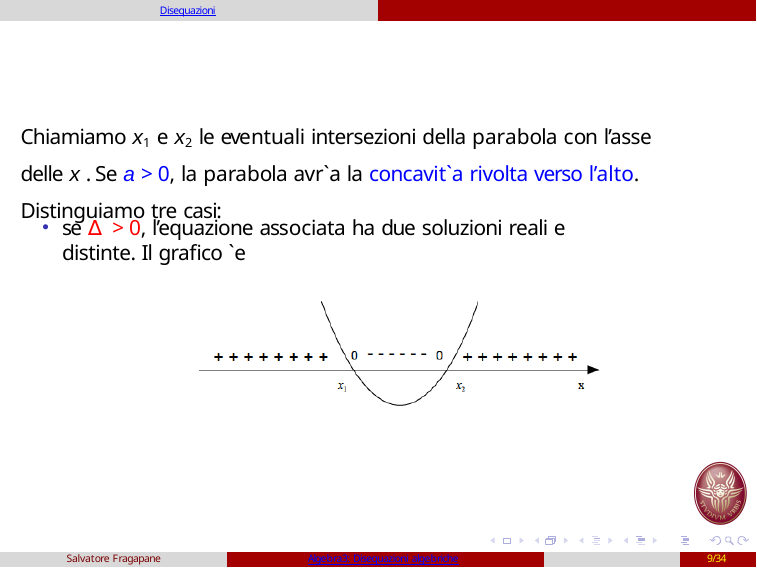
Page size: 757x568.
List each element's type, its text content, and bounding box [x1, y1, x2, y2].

slide_number Salvatore Fragapane [64, 552, 163, 568]
text_box se ∆ > 0, l’equazione associata ha due soluzioni reali e distinte. Il grafico `e [40, 215, 620, 265]
picture [690, 458, 750, 528]
text_box [680, 551, 756, 567]
text_box [194, 295, 604, 413]
text_box Chiamiamo x1 e x2 le eventuali intersezioni della parabola con l’asse delle x . Se a > 0, la parabola avr`a la concavit`a rivolta verso l’alto. Distinguiamo tre casi: [18, 110, 683, 223]
text_box [544, 551, 680, 567]
text_box Disequazioni [157, 3, 220, 19]
text_box [226, 551, 544, 567]
text_box [0, 551, 226, 567]
footer Algebra3: Disequazioni algebriche [305, 552, 466, 568]
text_box 9/34 [705, 552, 732, 565]
text_box [377, 0, 756, 21]
